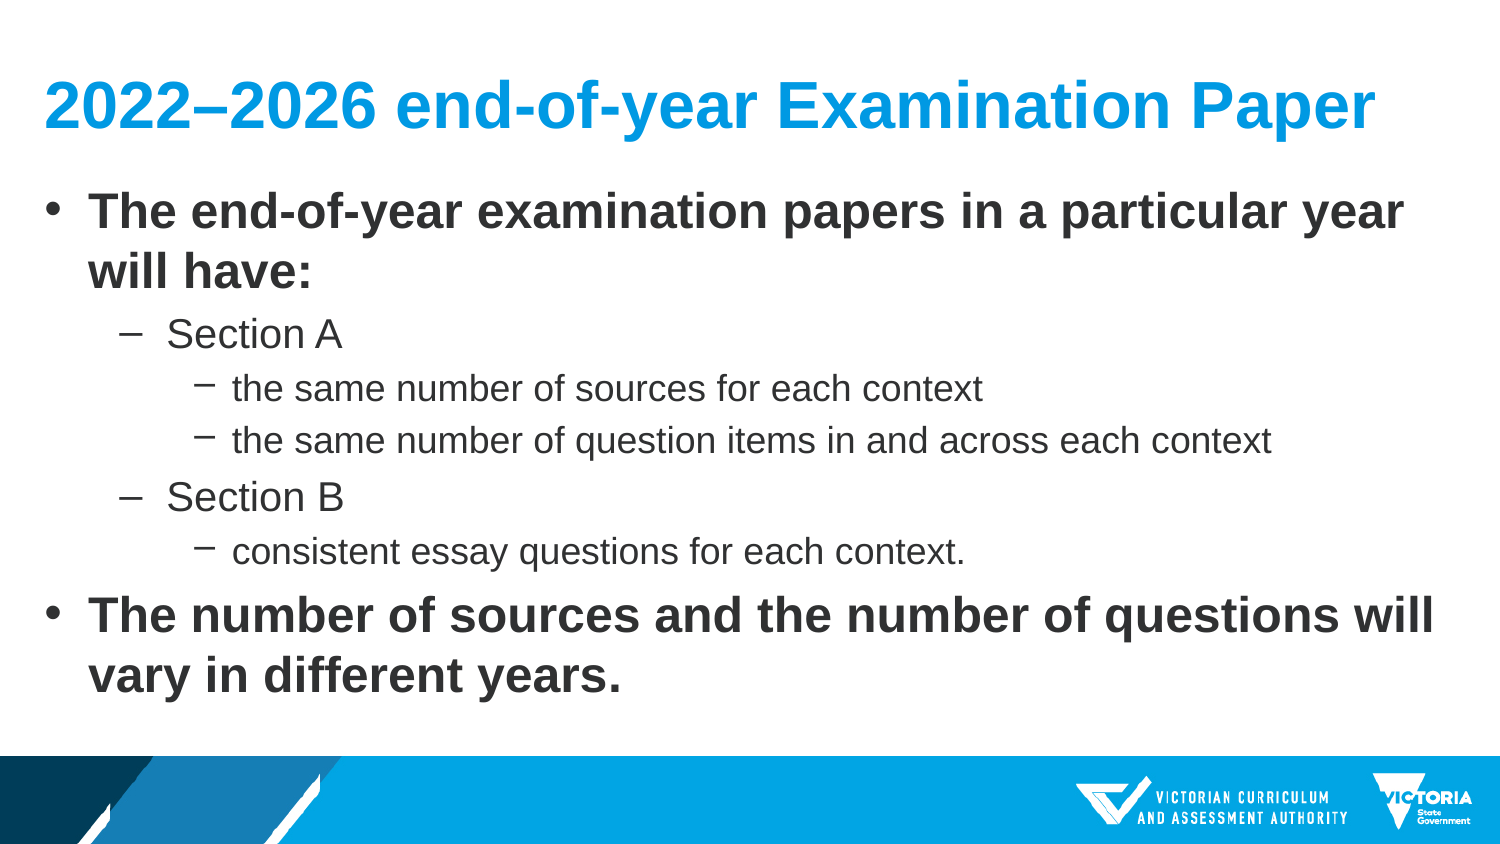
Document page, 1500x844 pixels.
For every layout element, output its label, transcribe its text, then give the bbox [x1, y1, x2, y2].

picture [1149, 813, 1153, 823]
picture [1229, 813, 1235, 823]
picture [1320, 792, 1327, 802]
picture [1318, 812, 1322, 823]
picture [1302, 792, 1306, 803]
picture [1299, 812, 1303, 823]
picture [0, 0, 1500, 844]
picture [1374, 774, 1425, 828]
picture [1426, 792, 1452, 804]
picture [1201, 812, 1205, 823]
picture [1258, 812, 1262, 823]
picture [1214, 792, 1219, 802]
picture [1308, 814, 1313, 823]
picture [1224, 792, 1229, 802]
title 2022–2026 end-of-year Examination Paper [29, 32, 1459, 170]
picture [1240, 812, 1244, 823]
picture [1249, 812, 1254, 823]
picture [1281, 812, 1286, 823]
picture [1199, 792, 1204, 803]
picture [1268, 792, 1272, 802]
list The end-of-year examination papers in a particular year will have: Section A the same number of sources for each context the same number of question items in and across each context Section B consistent essay questions for each context. The number of sources and the number of questions will vary in different years. [29, 170, 1459, 659]
picture [1077, 777, 1150, 824]
picture [1460, 793, 1471, 803]
picture [1190, 792, 1194, 802]
